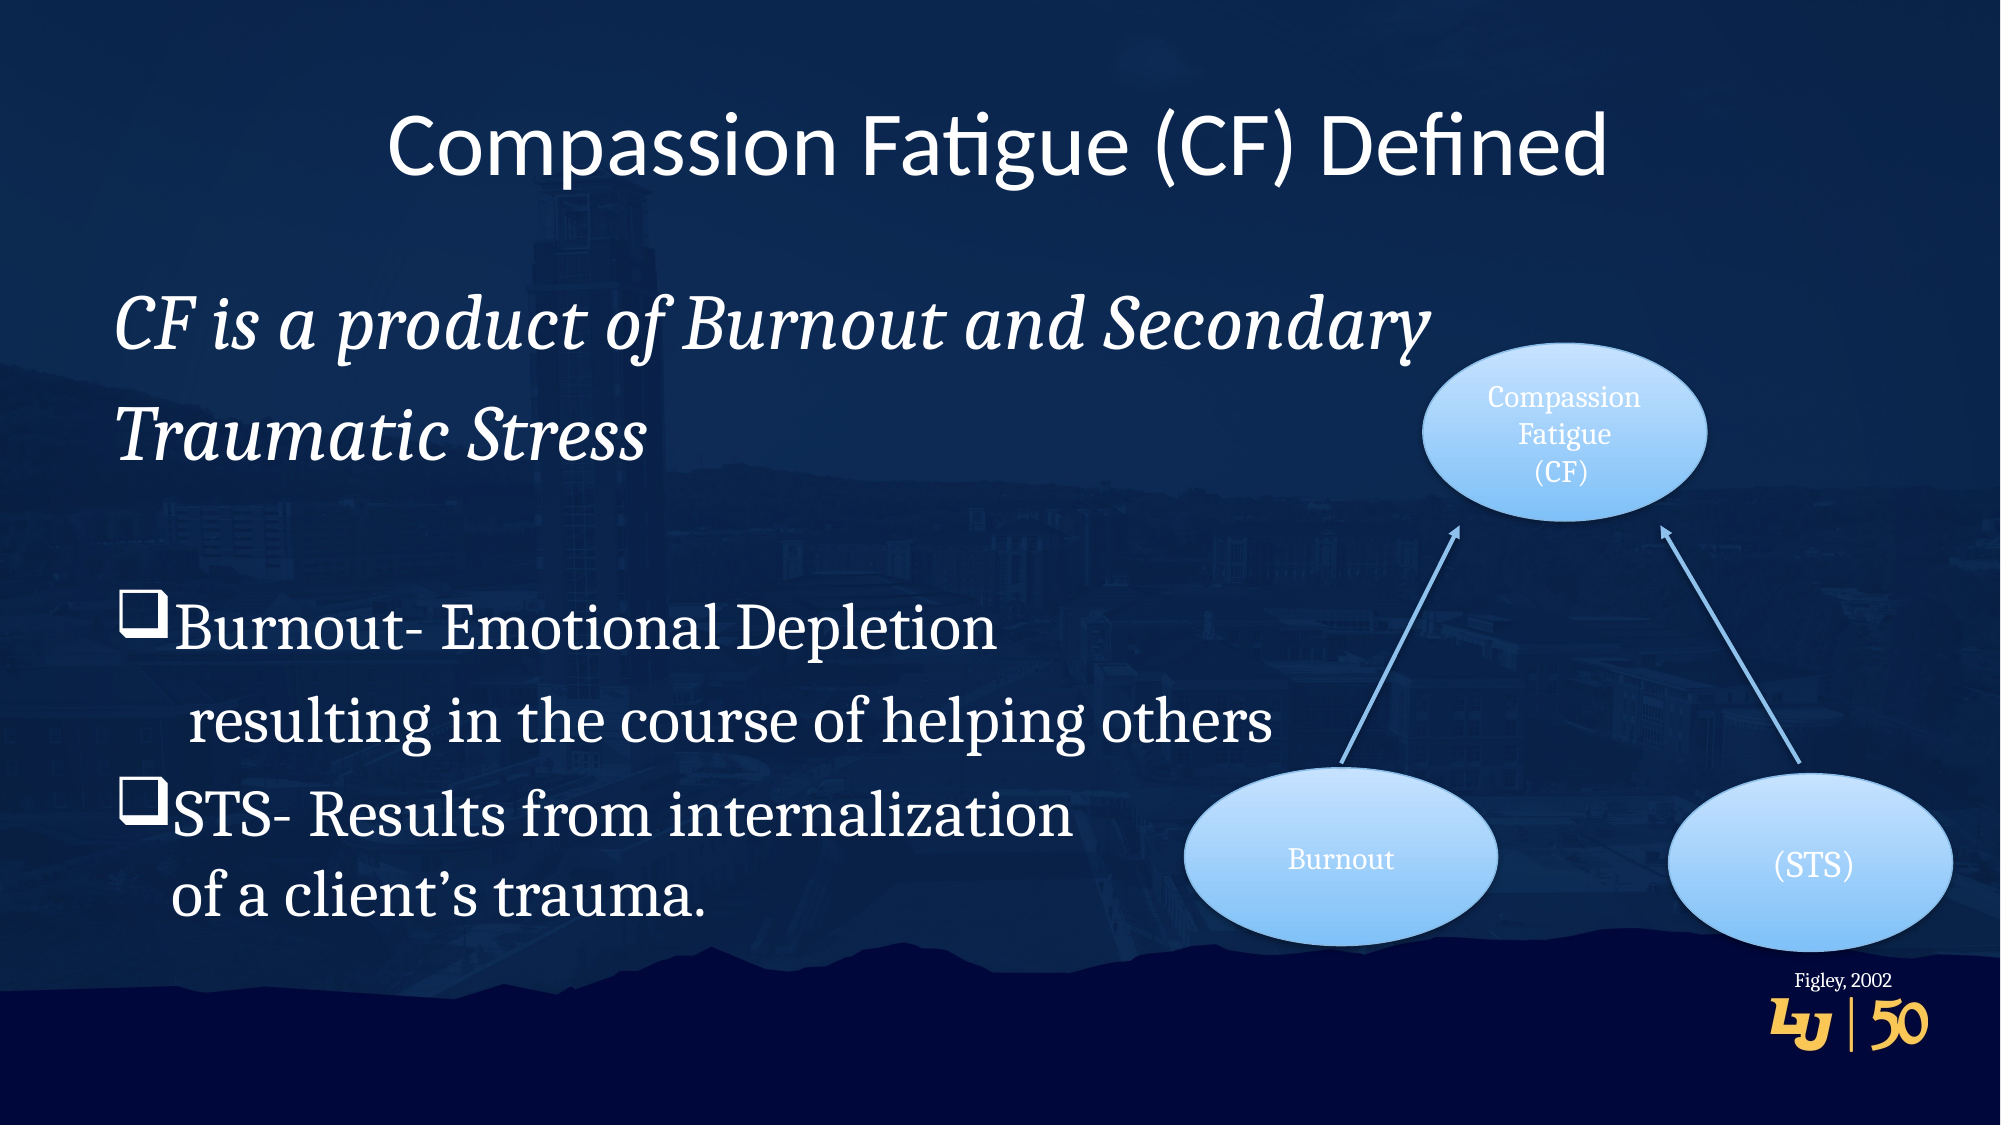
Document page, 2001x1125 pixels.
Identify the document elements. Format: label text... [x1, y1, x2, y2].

text_box Compassion Fatigue (CF) [1422, 342, 1708, 522]
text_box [1660, 525, 1801, 764]
text_box Burnout [1183, 767, 1499, 947]
picture [0, 0, 2001, 1125]
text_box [1340, 525, 1460, 764]
text_box Figley, 2002 [1779, 934, 1927, 1024]
title Compassion Fatigue (CF) Defined [99, 45, 1900, 233]
text_box (STS) [1667, 772, 1954, 950]
list CF is a product of Burnout and Secondary Traumatic Stress Burnout- Emotional Depletion resulting in the course of helping others STS- Results from internalization of a client’s trauma. [99, 262, 1900, 1005]
